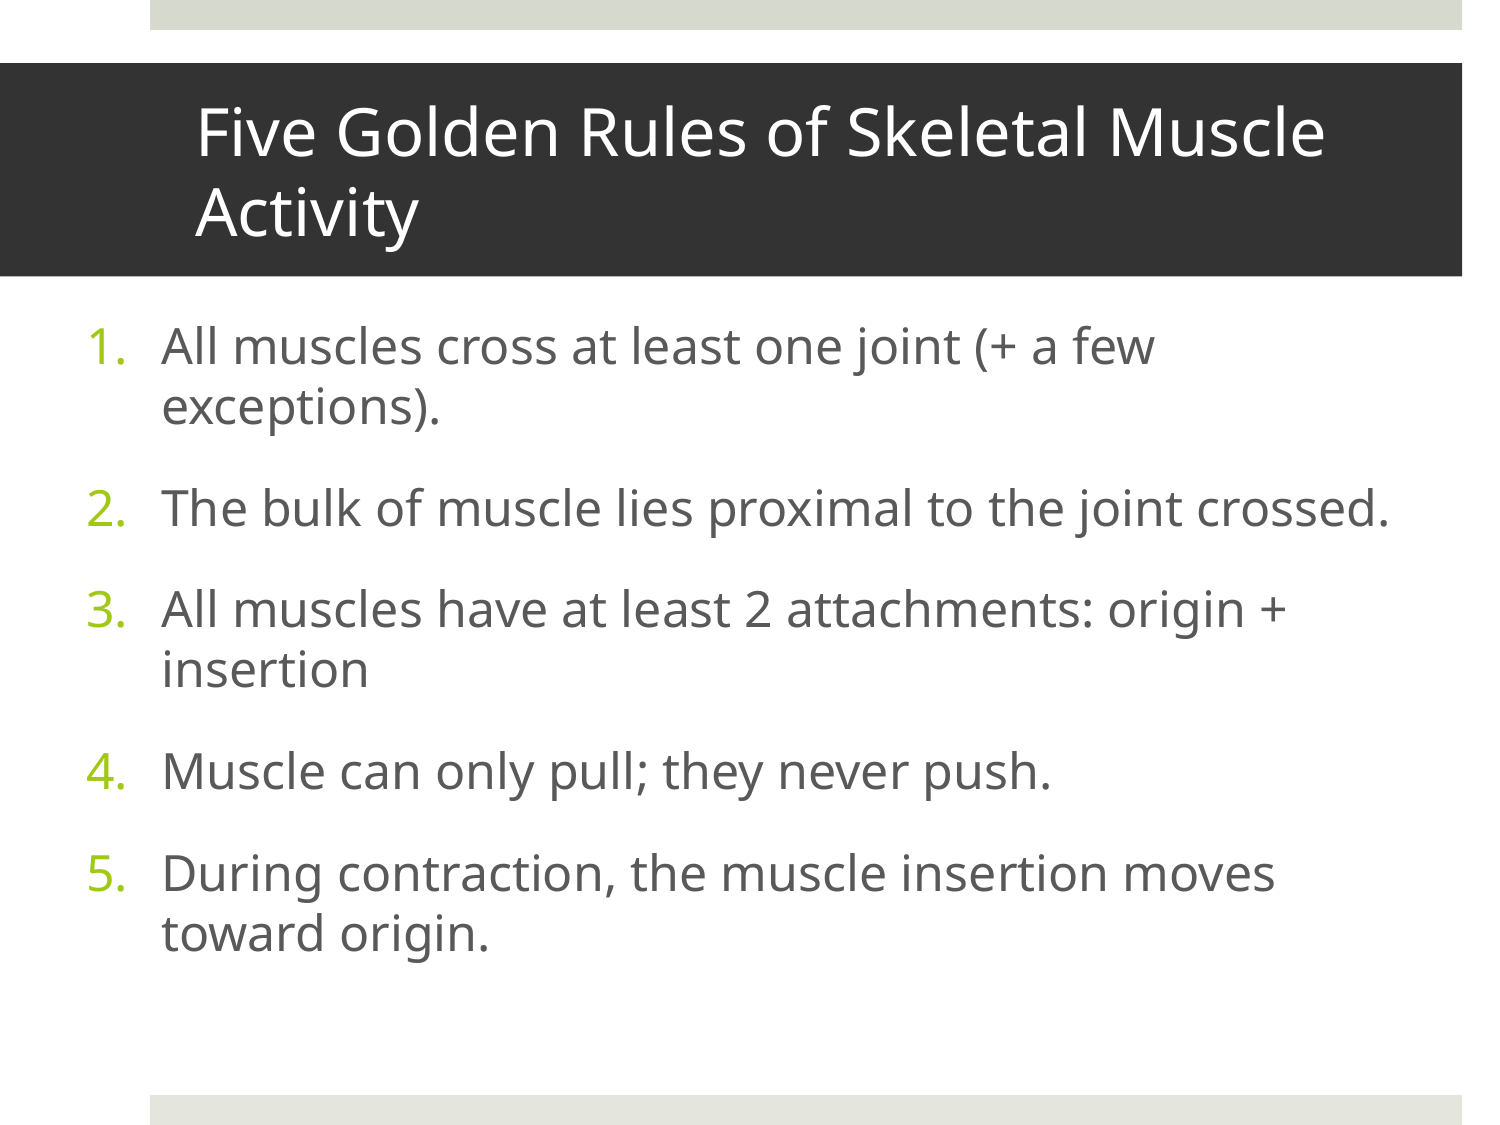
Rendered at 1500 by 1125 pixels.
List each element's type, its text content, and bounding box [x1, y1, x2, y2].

title Five Golden Rules of Skeletal Muscle Activity [0, 63, 1463, 277]
list All muscles cross at least one joint (+ a few exceptions). The bulk of muscle lies proximal to the joint crossed. All muscles have at least 2 attachments: origin + insertion Muscle can only pull; they never push. During contraction, the muscle insertion moves toward origin. [71, 307, 1432, 1059]
